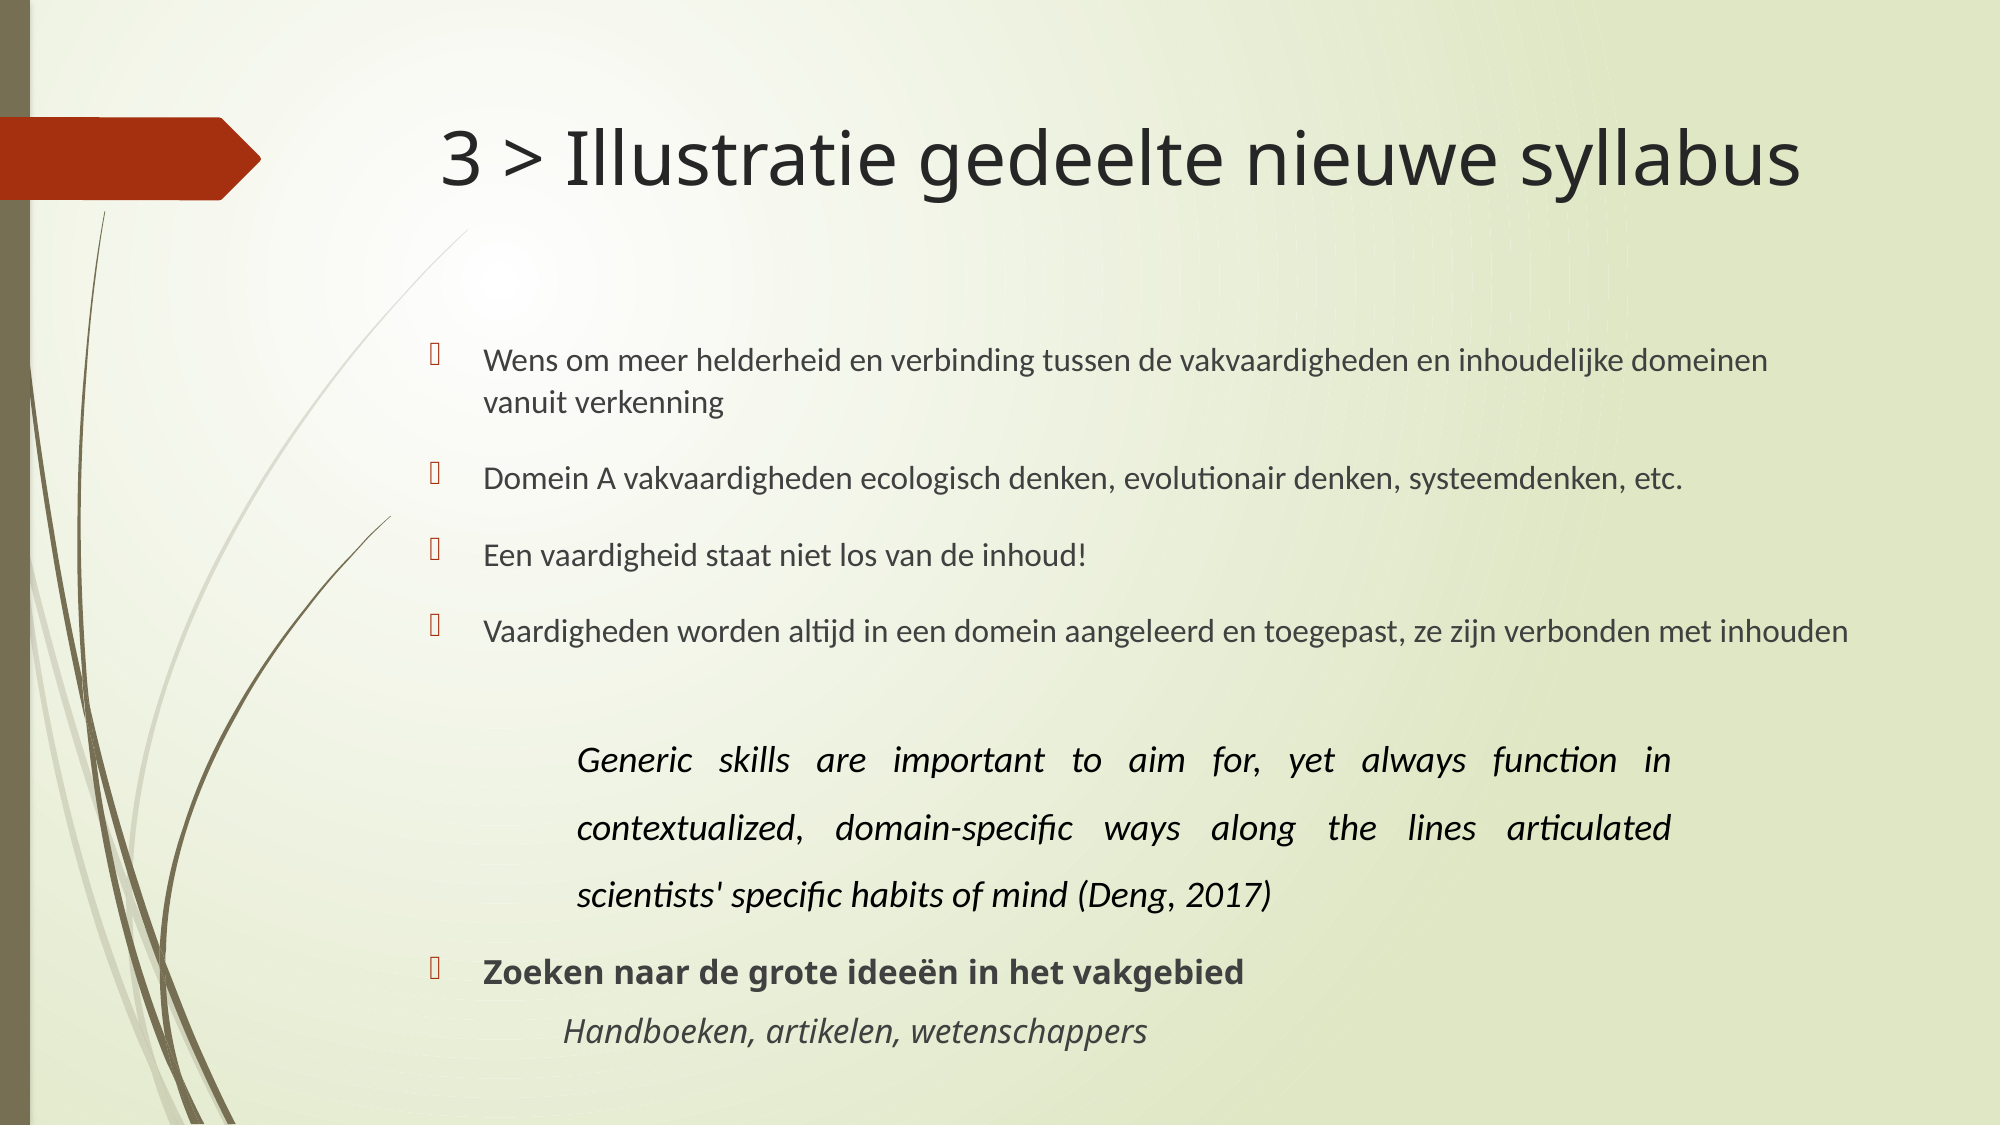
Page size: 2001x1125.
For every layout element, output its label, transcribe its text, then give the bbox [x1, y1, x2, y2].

list Wens om meer helderheid en verbinding tussen de vakvaardigheden en inhoudelijke domeinen vanuit verkenning Domein A vakvaardigheden ecologisch denken, evolutionair denken, systeemdenken, etc. Een vaardigheid staat niet los van de inhoud! Vaardigheden worden altijd in een domein aangeleerd en toegepast, ze zijn verbonden met inhouden Zoeken naar de grote ideeën in het vakgebied Handboeken, artikelen, wetenschappers [414, 327, 1877, 1084]
text_box Generic skills are important to aim for, yet always function in contextualized, domain-specific ways along the lines articulated scientists' specific habits of mind (Deng, 2017) [562, 705, 1688, 923]
title 3 > Illustratie gedeelte nieuwe syllabus [425, 102, 1888, 313]
